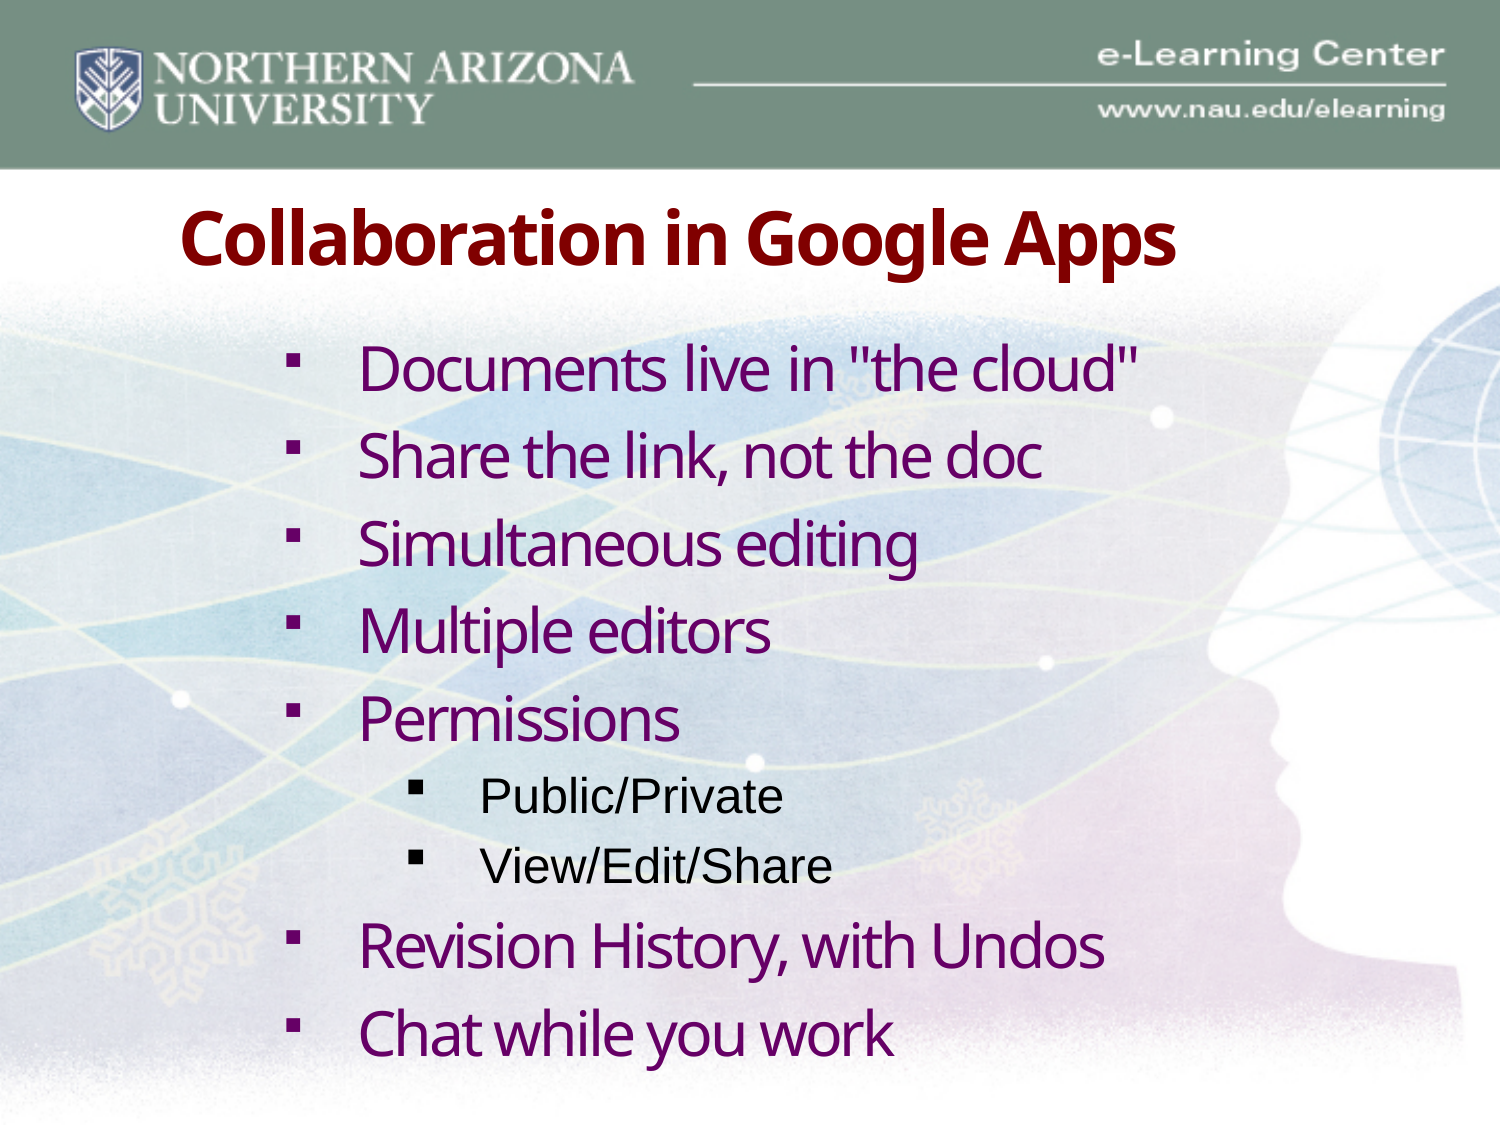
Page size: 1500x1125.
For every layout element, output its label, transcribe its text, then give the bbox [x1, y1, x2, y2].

list Documents live in "the cloud" Share the link, not the doc Simultaneous editing Multiple editors Permissions Public/Private View/Edit/Share Revision History, with Undos Chat while you work [261, 313, 1254, 1084]
title Collaboration in Google Apps [163, 77, 1349, 296]
